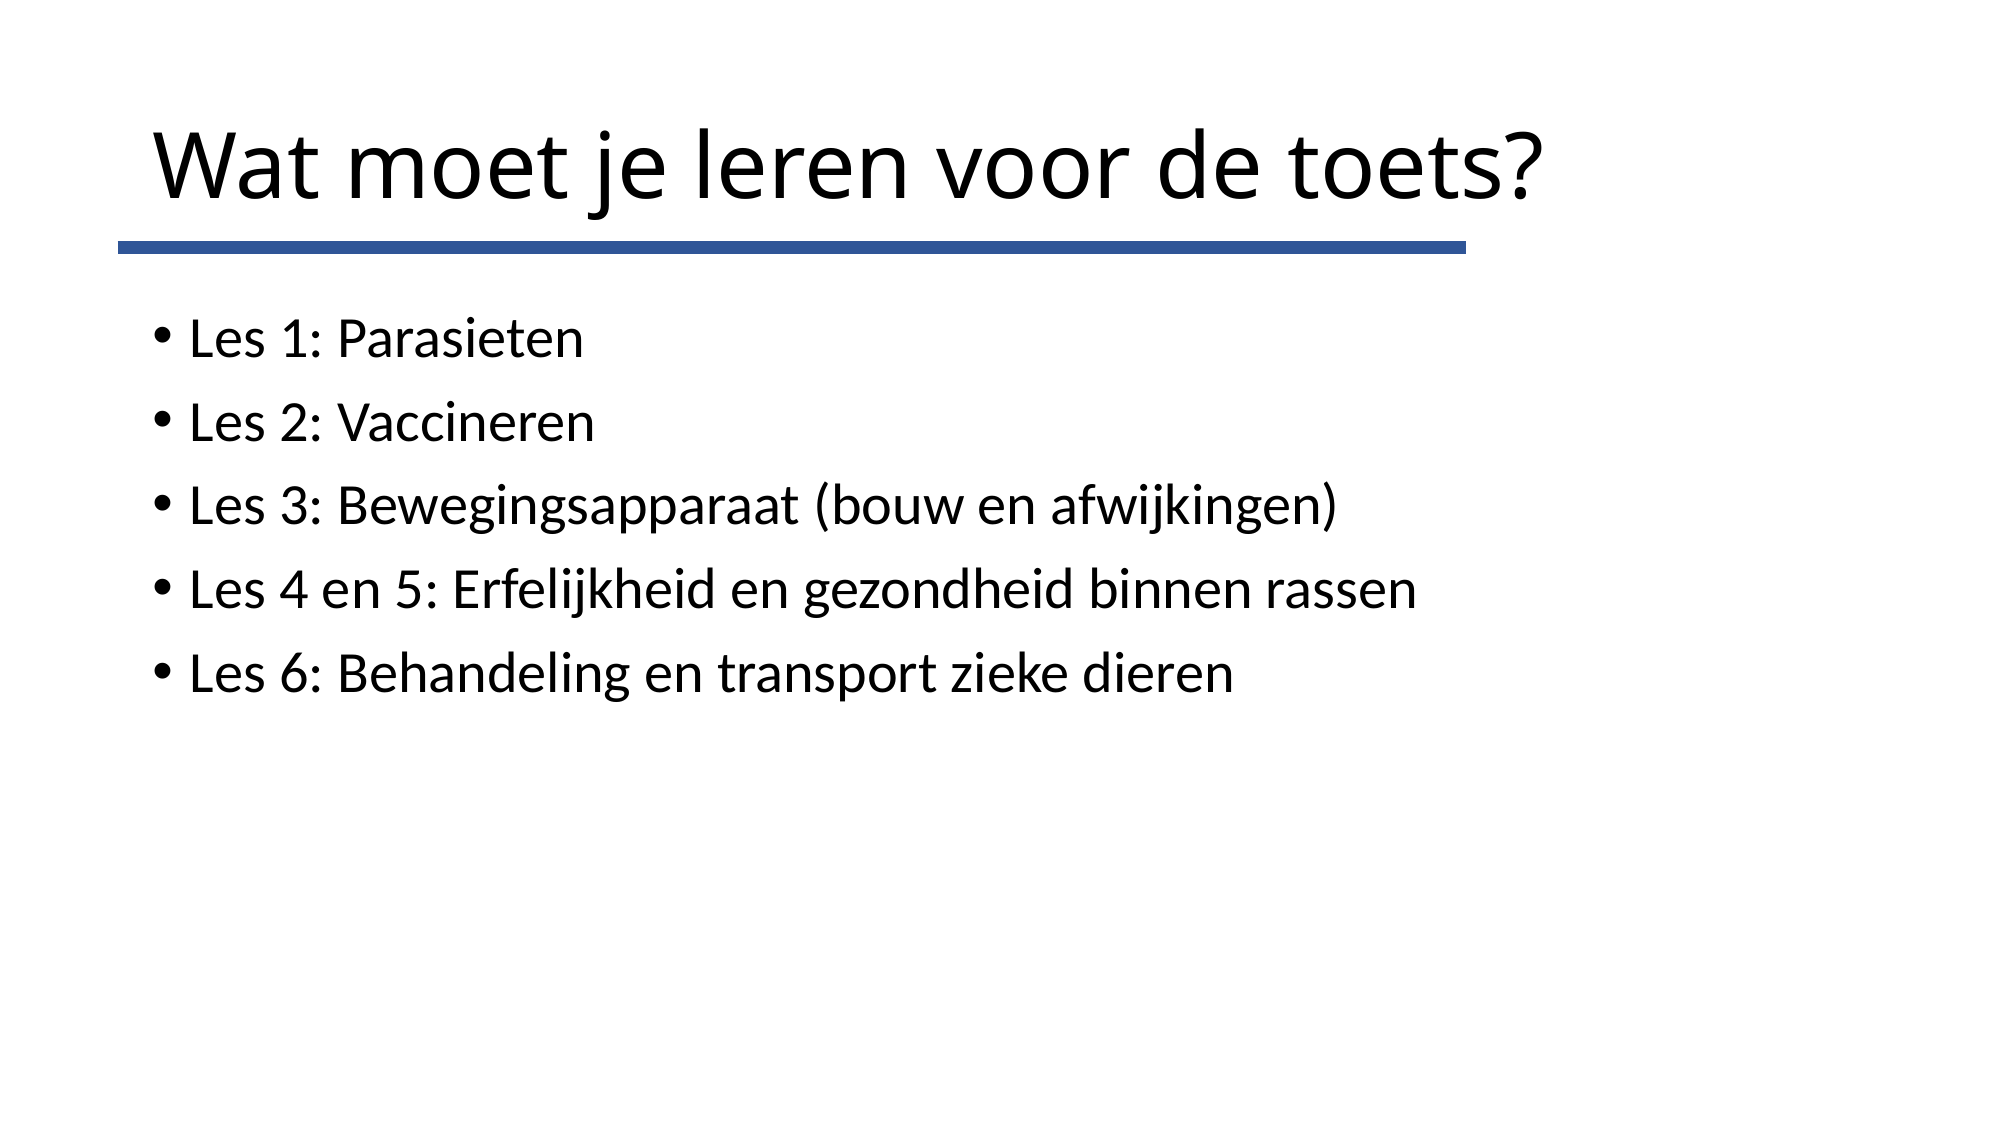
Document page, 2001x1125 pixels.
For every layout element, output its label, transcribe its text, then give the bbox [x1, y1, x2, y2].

title Wat moet je leren voor de toets? [137, 59, 1863, 278]
list Les 1: Parasieten Les 2: Vaccineren Les 3: Bewegingsapparaat (bouw en afwijkingen) Les 4 en 5: Erfelijkheid en gezondheid binnen rassen Les 6: Behandeling en transport zieke dieren [137, 299, 1863, 1014]
